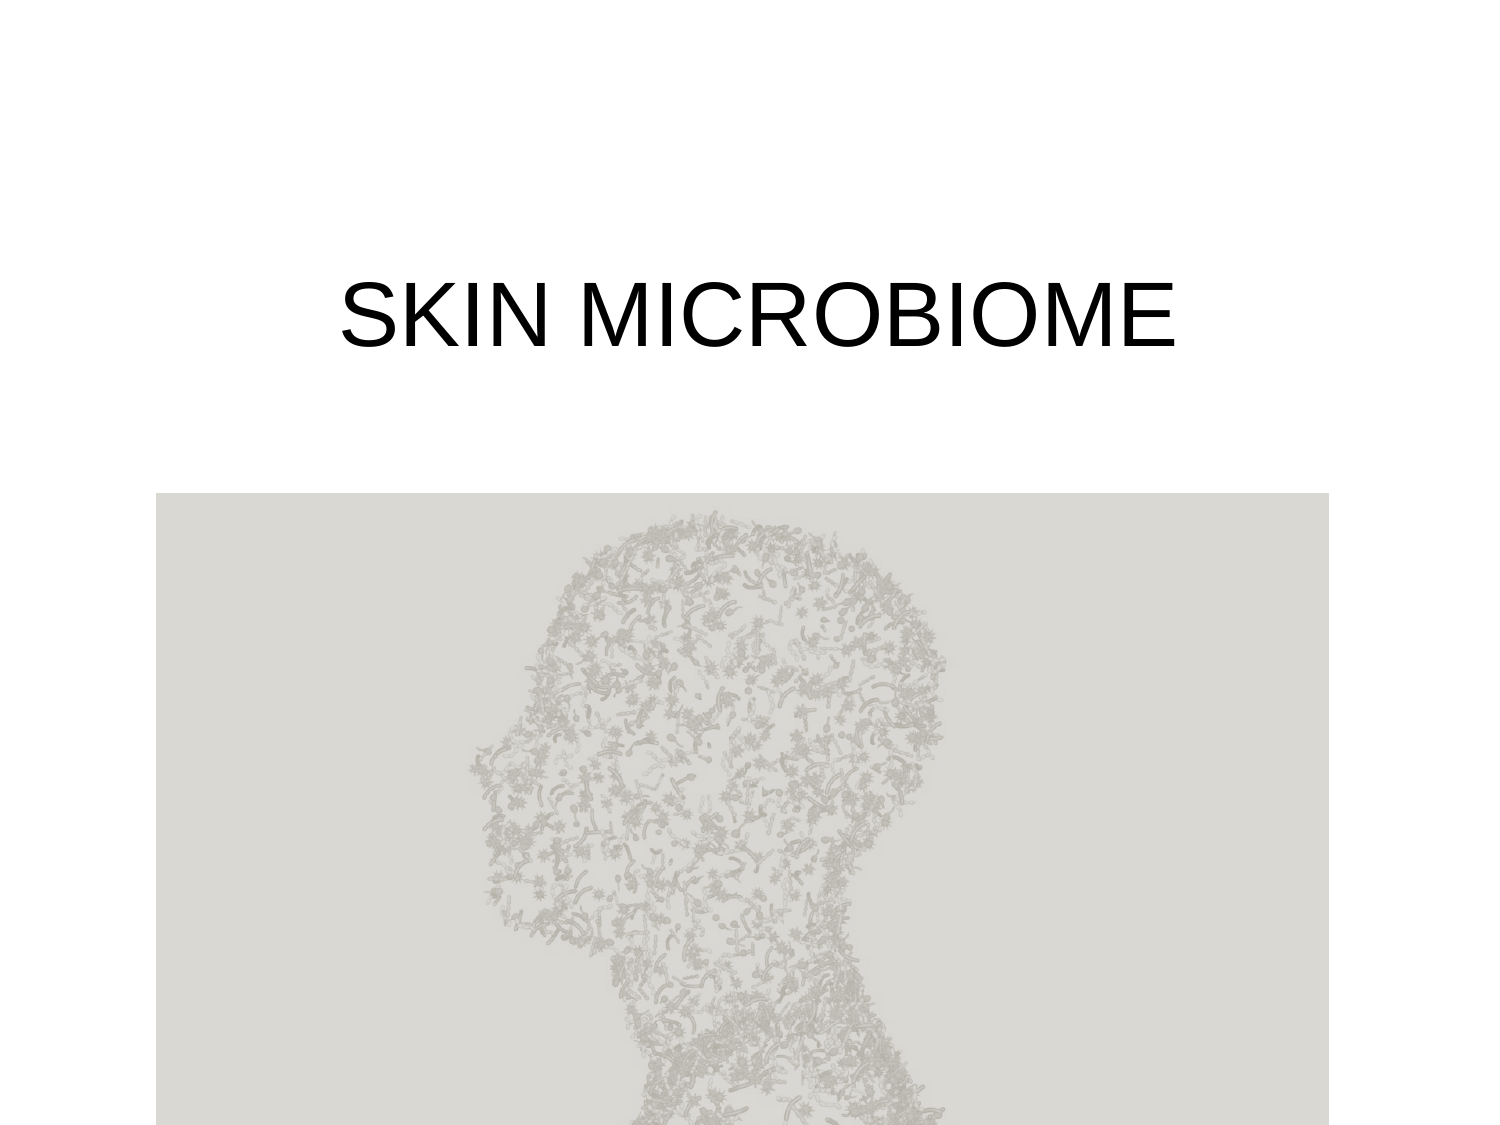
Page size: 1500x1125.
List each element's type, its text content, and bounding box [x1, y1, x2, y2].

picture [156, 493, 1329, 1125]
text_box SKIN MICROBIOME [323, 247, 1195, 372]
